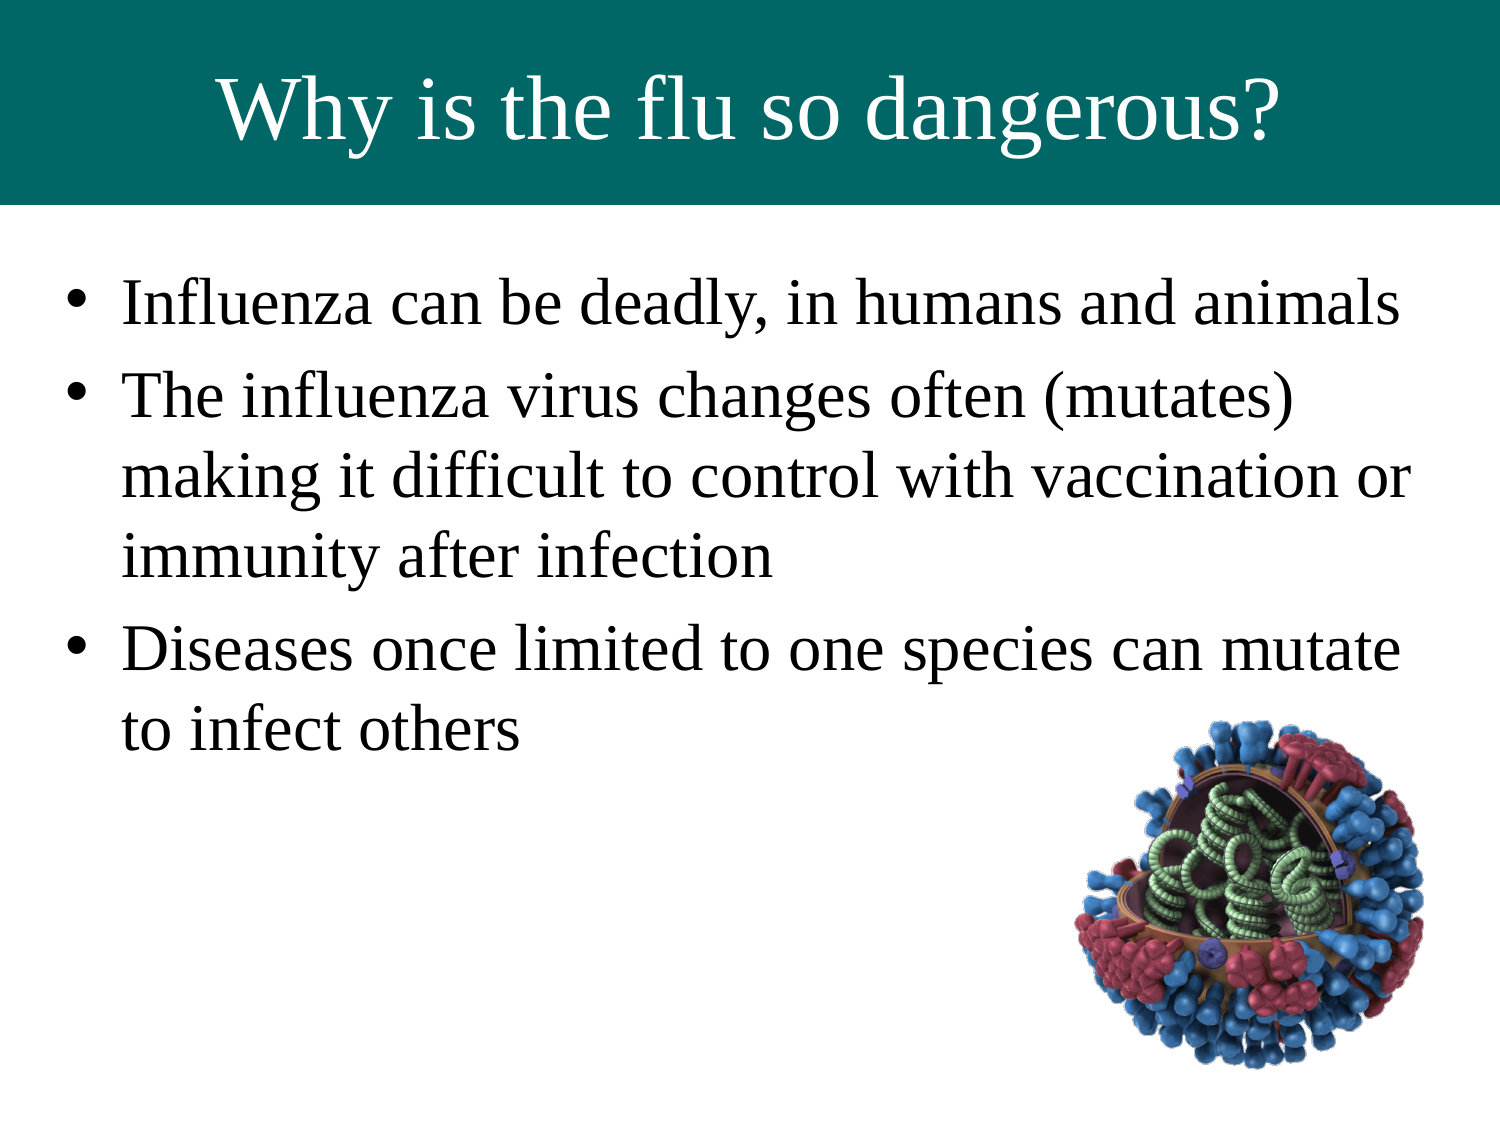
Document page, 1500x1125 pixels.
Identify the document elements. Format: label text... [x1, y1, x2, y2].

list Influenza can be deadly, in humans and animals The influenza virus changes often (mutates) making it difficult to control with vaccination or immunity after infection Diseases once limited to one species can mutate to infect others [50, 249, 1438, 1025]
picture [1074, 719, 1425, 1071]
title Why is the flu so dangerous? [0, 0, 1500, 205]
